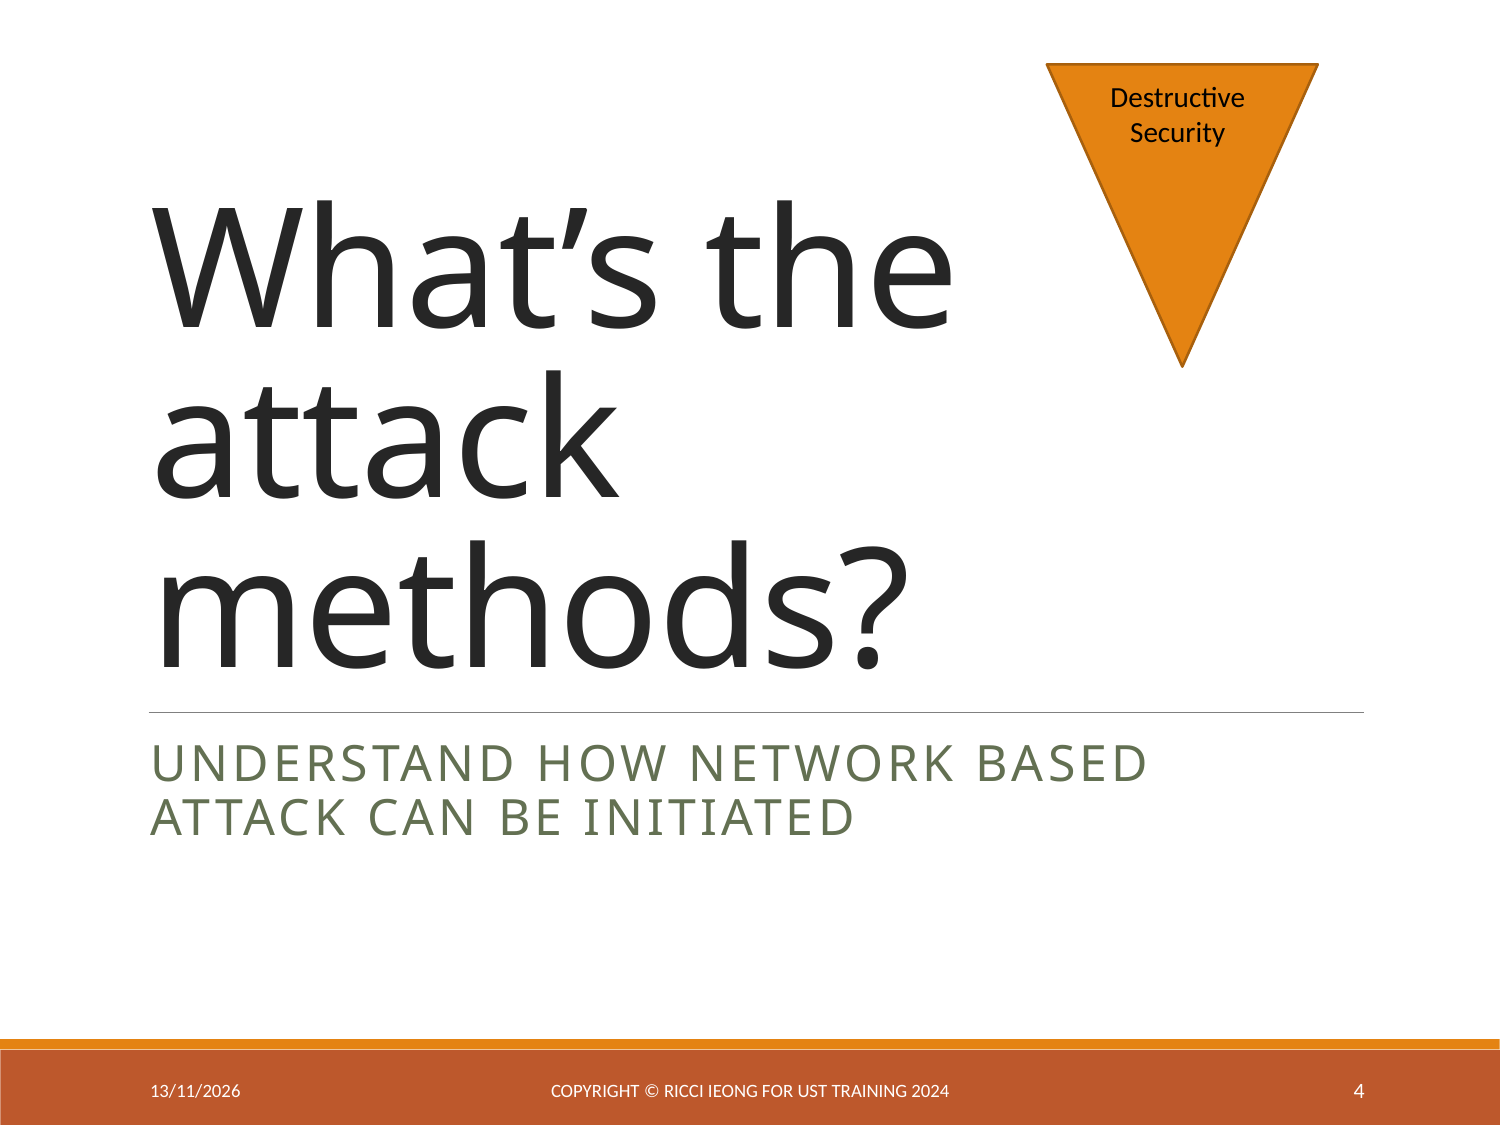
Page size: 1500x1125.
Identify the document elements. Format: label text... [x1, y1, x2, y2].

text_box Destructive Security [1095, 70, 1260, 156]
text_box [1045, 63, 1319, 368]
list Understand how network based attack can be initiated [135, 730, 1373, 918]
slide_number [135, 1059, 440, 1120]
footer Copyright © Ricci IEONG for UST training 2024 [453, 1059, 1047, 1120]
title What’s the attack methods? [135, 124, 1373, 710]
slide_number 4 [1218, 1059, 1380, 1120]
